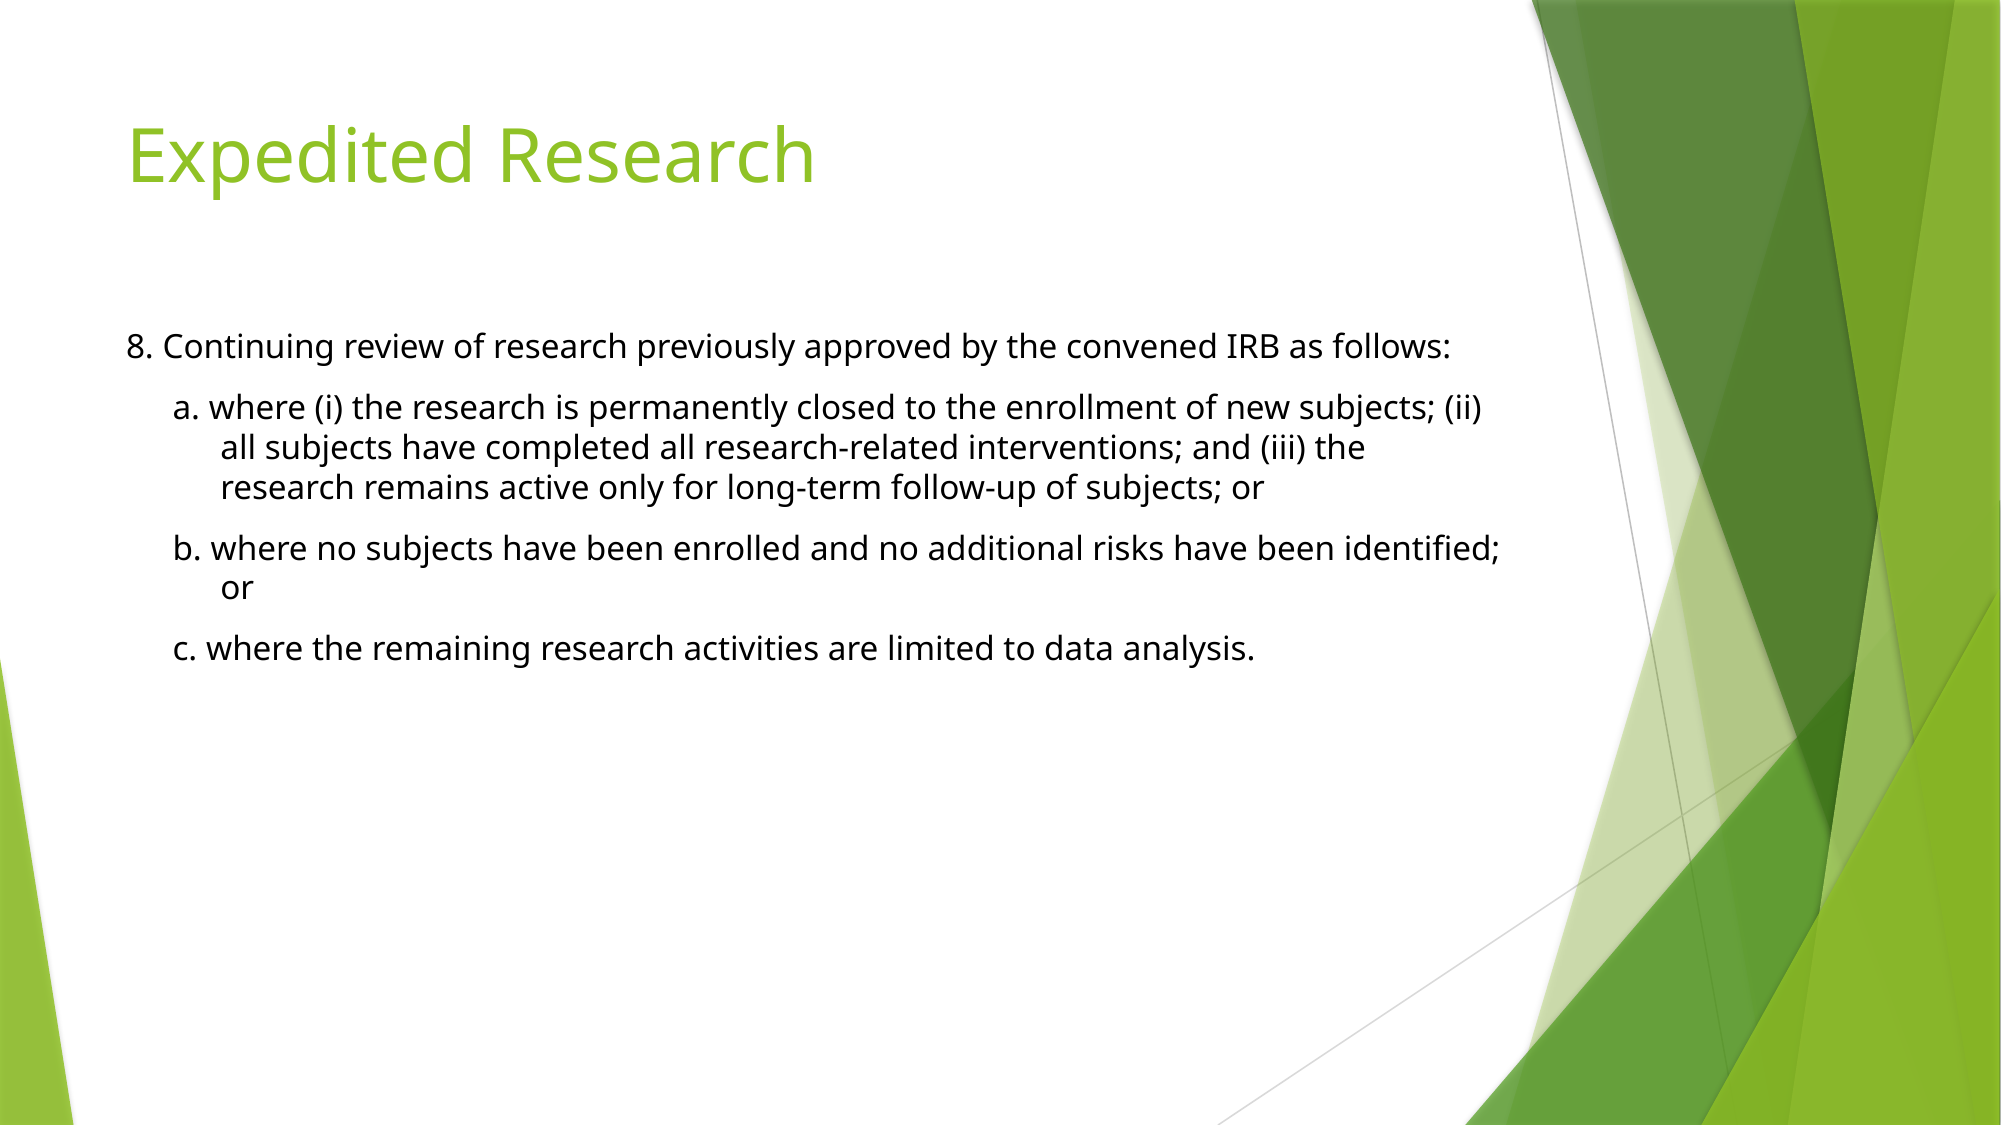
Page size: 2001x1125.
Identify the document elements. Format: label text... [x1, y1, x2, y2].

list 8. Continuing review of research previously approved by the convened IRB as follows: a. where (i) the research is permanently closed to the enrollment of new subjects; (ii) all subjects have completed all research-related interventions; and (iii) the research remains active only for long-term follow-up of subjects; or b. where no subjects have been enrolled and no additional risks have been identified; or c. where the remaining research activities are limited to data analysis. [111, 186, 1522, 992]
title Expedited Research [111, 99, 1522, 186]
